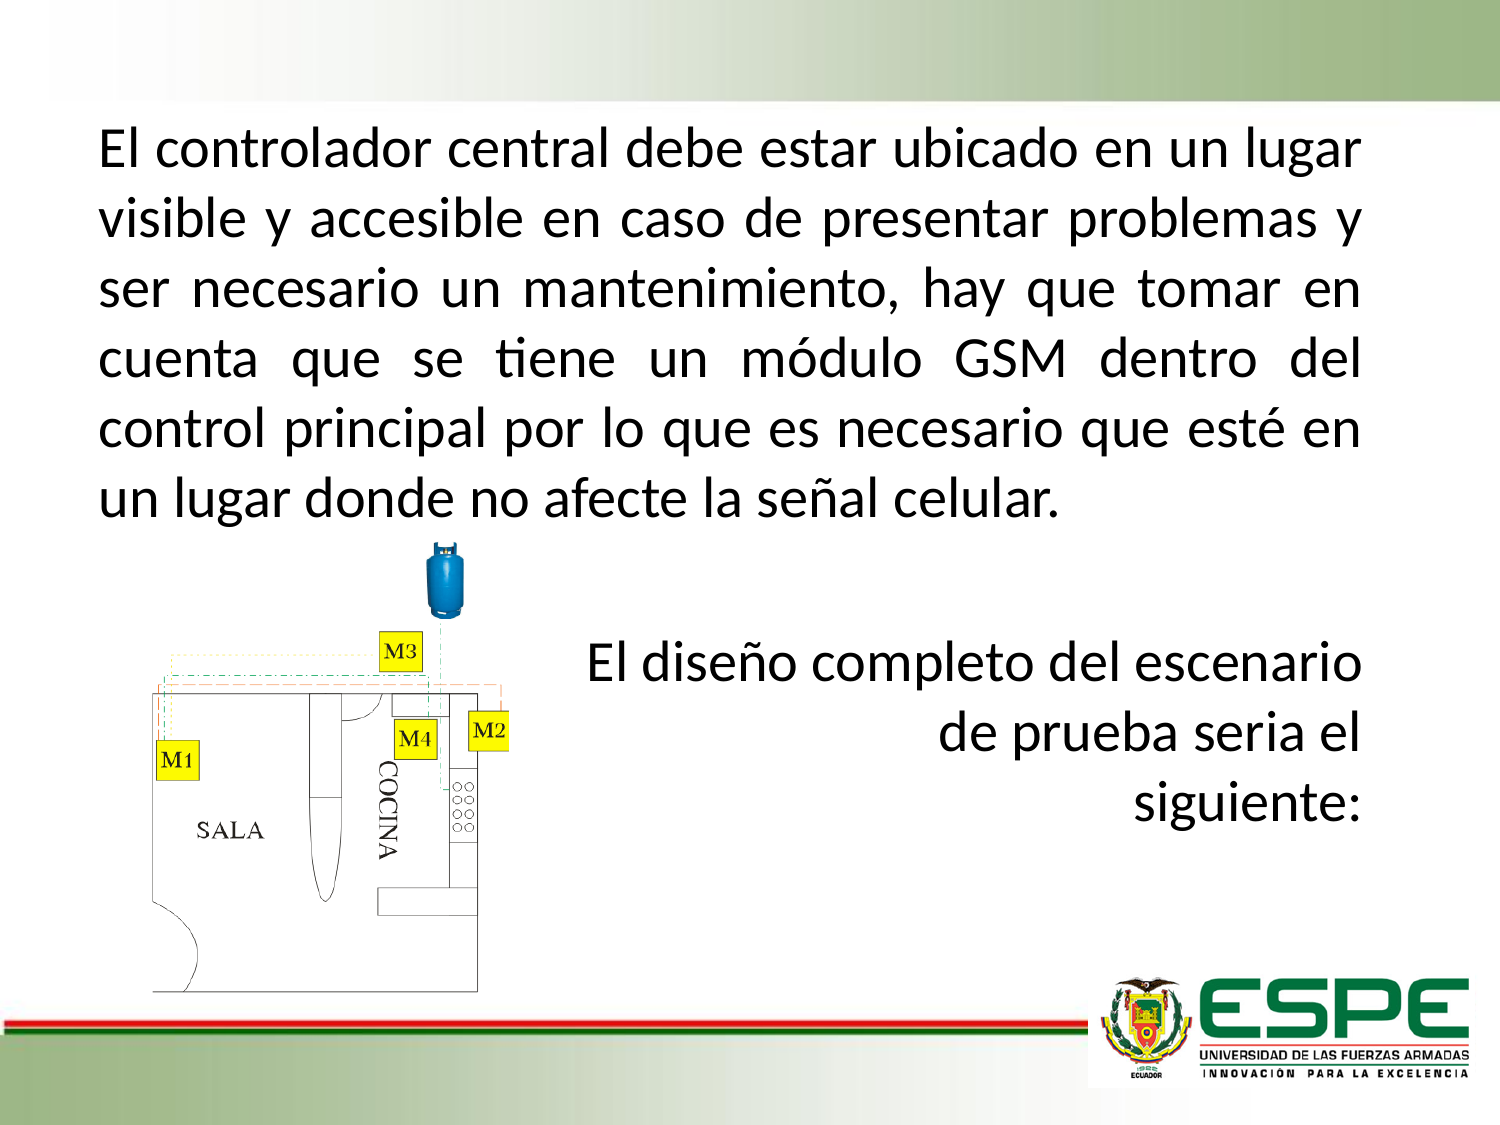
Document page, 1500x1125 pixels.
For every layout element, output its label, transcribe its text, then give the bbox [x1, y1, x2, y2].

picture [0, 0, 1500, 1125]
list El controlador central debe estar ubicado en un lugar visible y accesible en caso de presentar problemas y ser necesario un mantenimiento, hay que tomar en cuenta que se tiene un módulo GSM dentro del control principal por lo que es necesario que esté en un lugar donde no afecte la señal celular. El diseño completo del escenario de prueba seria el siguiente: [84, 102, 1378, 638]
